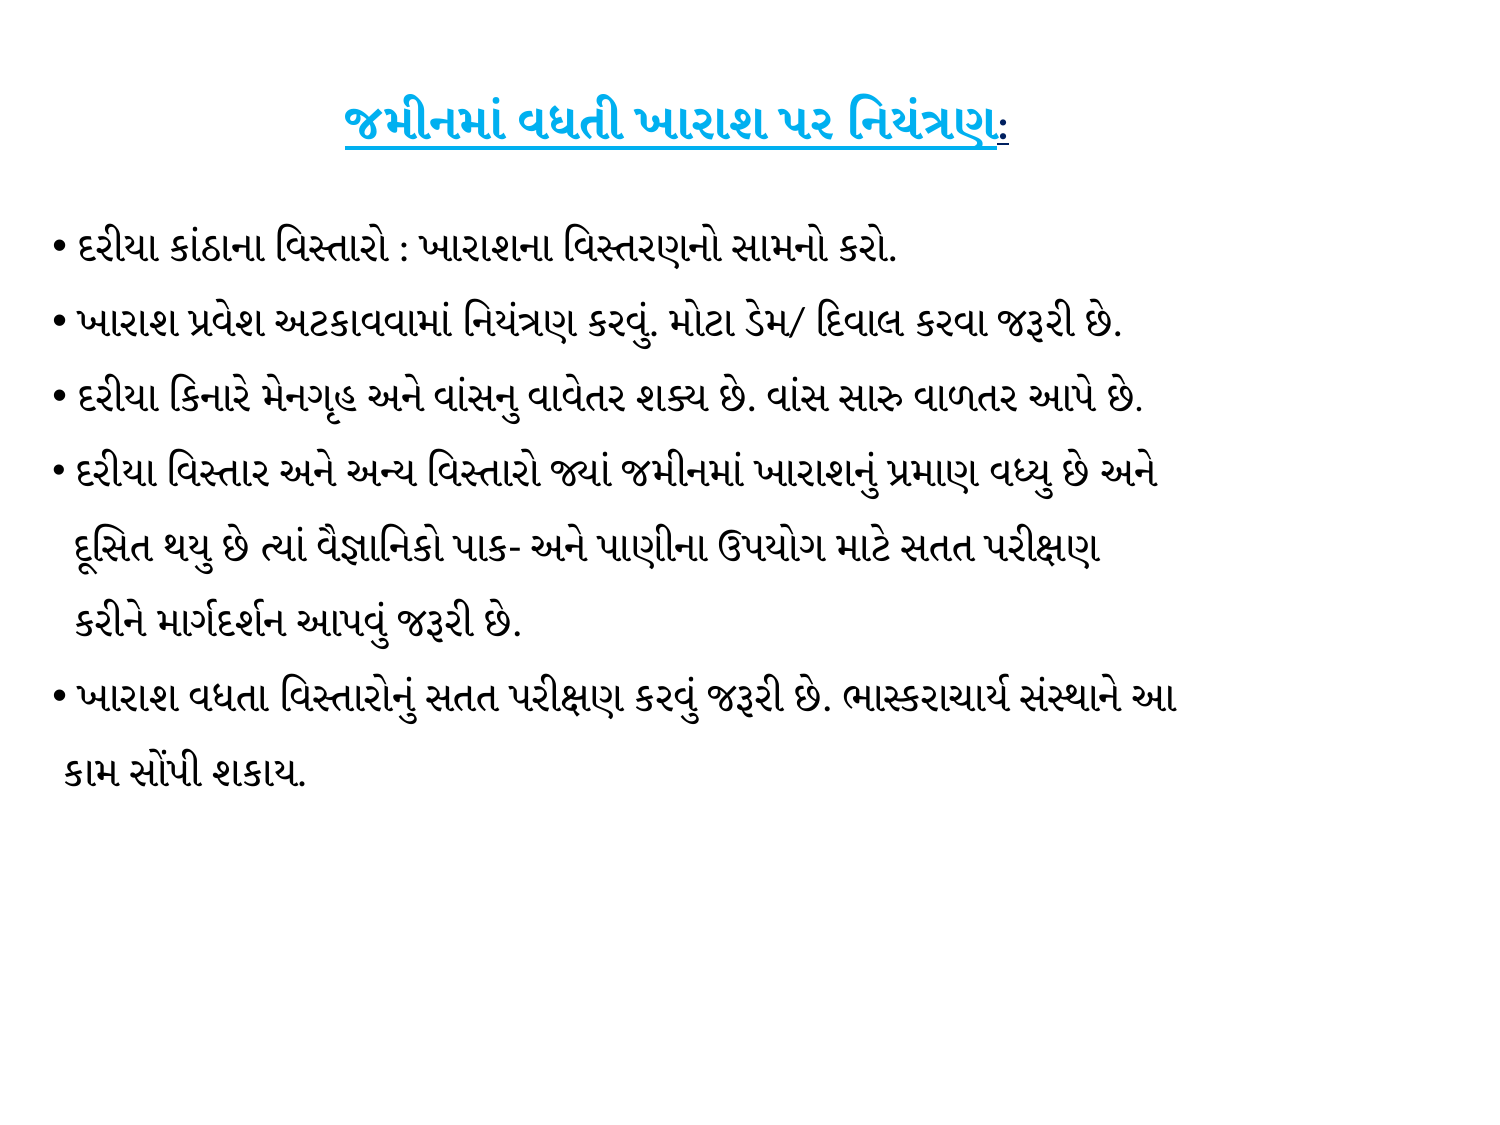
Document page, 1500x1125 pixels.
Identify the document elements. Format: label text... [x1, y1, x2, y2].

text_box જમીનમાં વધતી ખારાશ પર નિયંત્રણ: દરીયા કાંઠાના વિસ્તારો : ખારાશના વિસ્તરણનો સામનો કરો. ખારાશ પ્રવેશ અટકાવવામાં નિયંત્રણ કરવું. મોટા ડેમ/ દિવાલ કરવા જરૂરી છે. દરીયા કિનારે મેનગૃહ અને વાંસનુ વાવેતર શક્ય છે. વાંસ સારુ વાળતર આપે છે. દરીયા વિસ્તાર અને અન્ય વિસ્તારો જ્યાં જમીનમાં ખારાશનું પ્રમાણ વધ્યુ છે અને દૂસિત થયુ છે ત્યાં વૈજ્ઞાનિકો પાક- અને પાણીના ઉપયોગ માટે સતત પરીક્ષણ કરીને માર્ગદર્શન આપવું જરૂરી છે. ખારાશ વધતા વિસ્તારોનું સતત પરીક્ષણ કરવું જરૂરી છે. ભાસ્કરાચાર્ય સંસ્થાને આ કામ સોંપી શકાય. [37, 37, 1463, 893]
